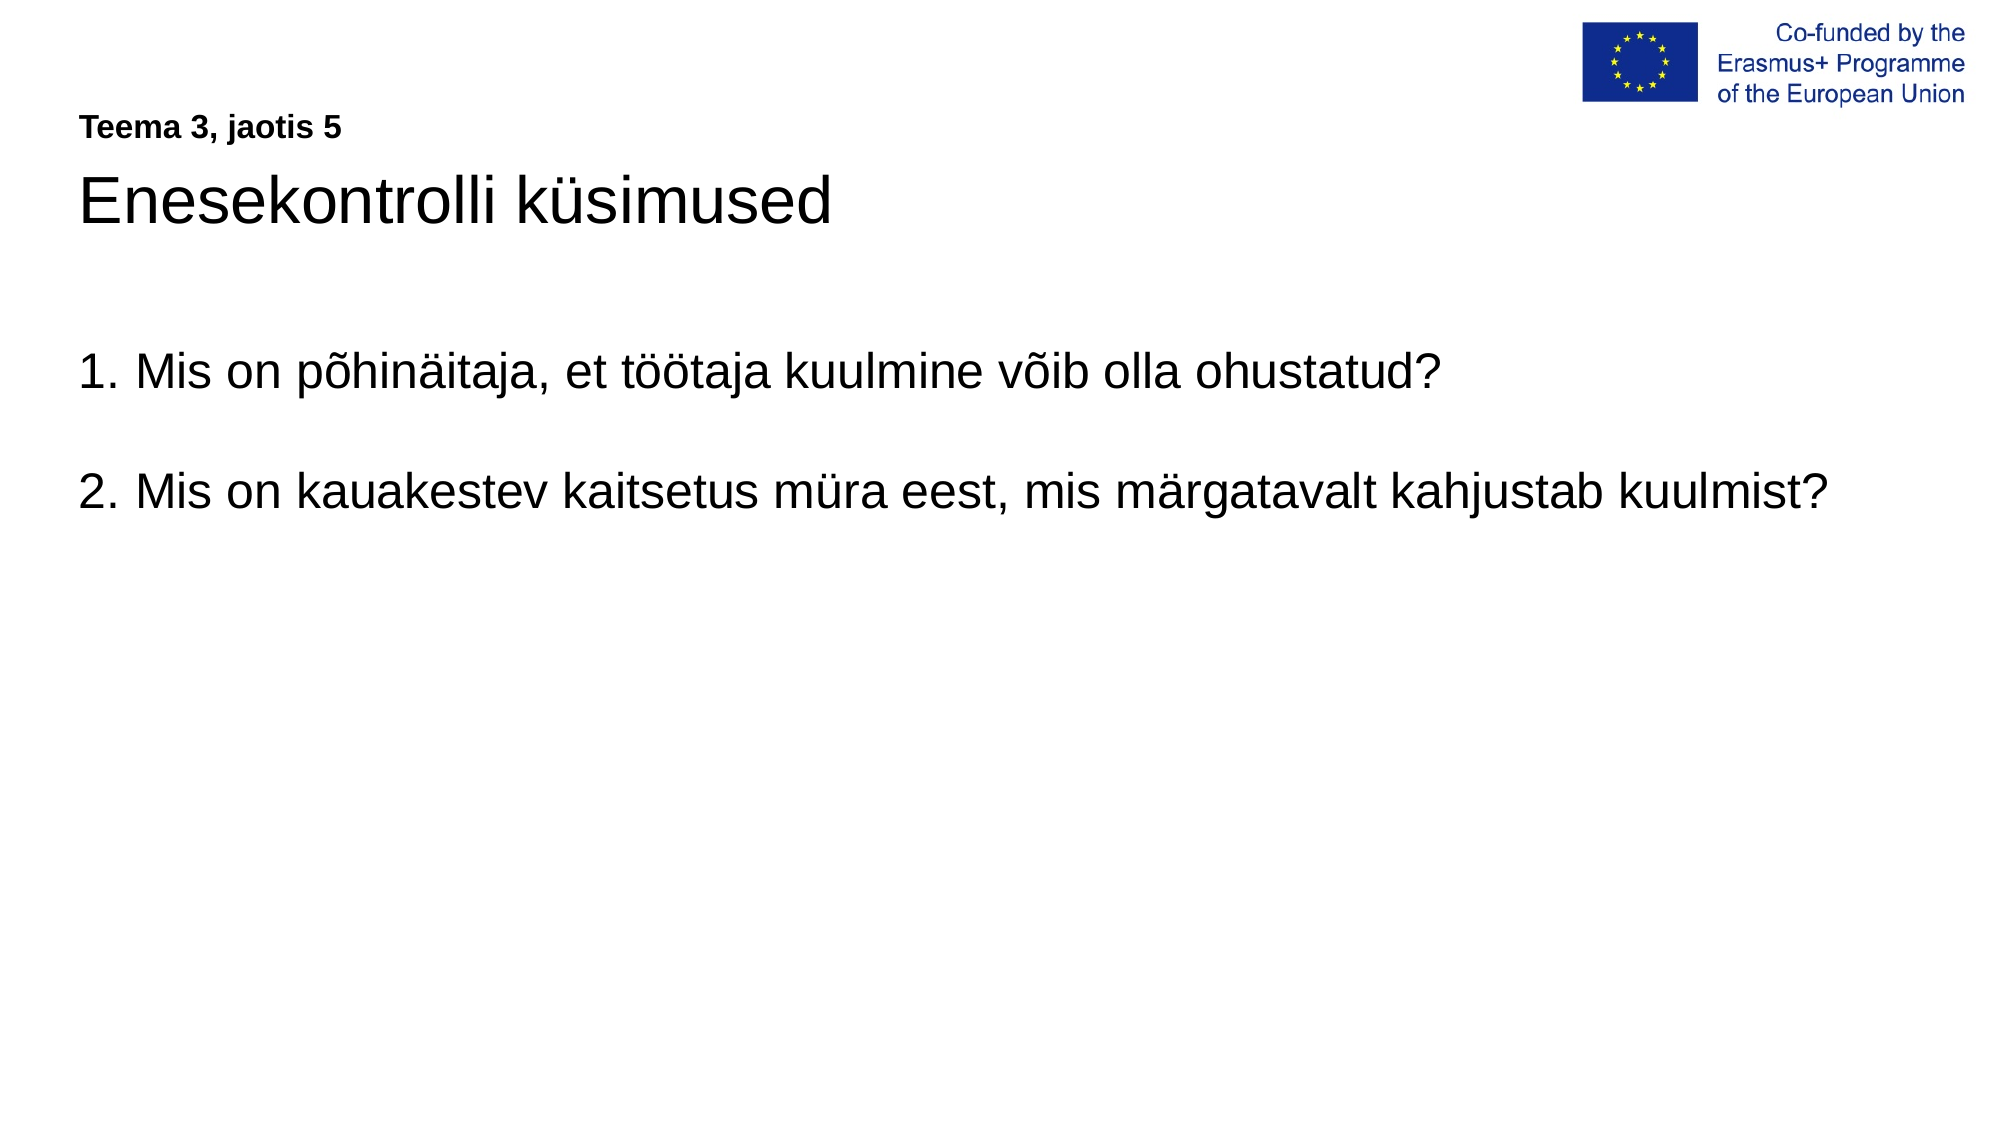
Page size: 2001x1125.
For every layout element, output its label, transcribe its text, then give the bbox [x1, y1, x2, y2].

picture [1558, 0, 1984, 125]
text_box Mis on põhinäitaja, et töötaja kuulmine võib olla ohustatud? Mis on kauakestev kaitsetus müra eest, mis märgatavalt kahjustab kuulmist? [64, 270, 1854, 606]
text_box Teema 3, jaotis 5 [64, 97, 719, 153]
text_box Enesekontrolli küsimused [64, 148, 1772, 304]
